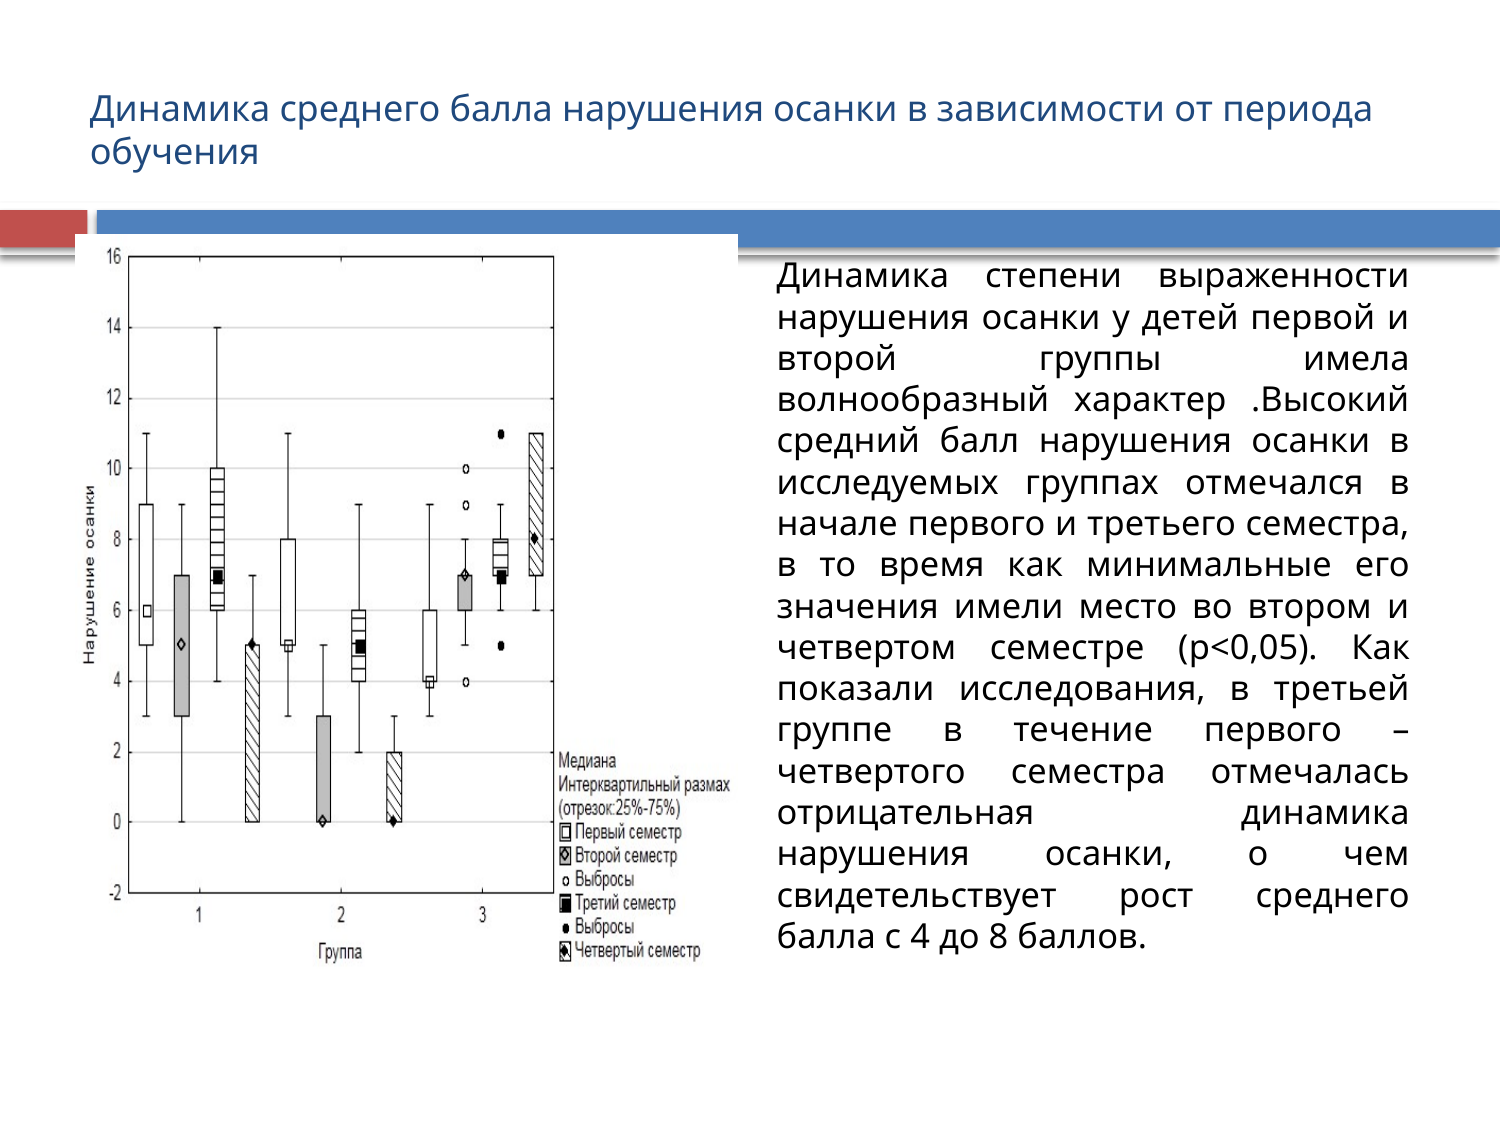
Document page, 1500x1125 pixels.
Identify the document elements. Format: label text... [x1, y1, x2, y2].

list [74, 234, 739, 973]
list Динамика степени выраженности нарушения осанки у детей первой и второй группы имела волнообразный характер .Высокий средний балл нарушения осанки в исследуемых группах отмечался в начале первого и третьего семестра, в то время как минимальные его значения имели место во втором и четвертом семестре (p<0,05). Как показали исследования, в третьей группе в течение первого – четвертого семестра отмечалась отрицательная динамика нарушения осанки, о чем свидетельствует рост среднего балла с 4 до 8 баллов. [761, 246, 1425, 1005]
title Динамика среднего балла нарушения осанки в зависимости от периода обучения [75, 35, 1425, 233]
